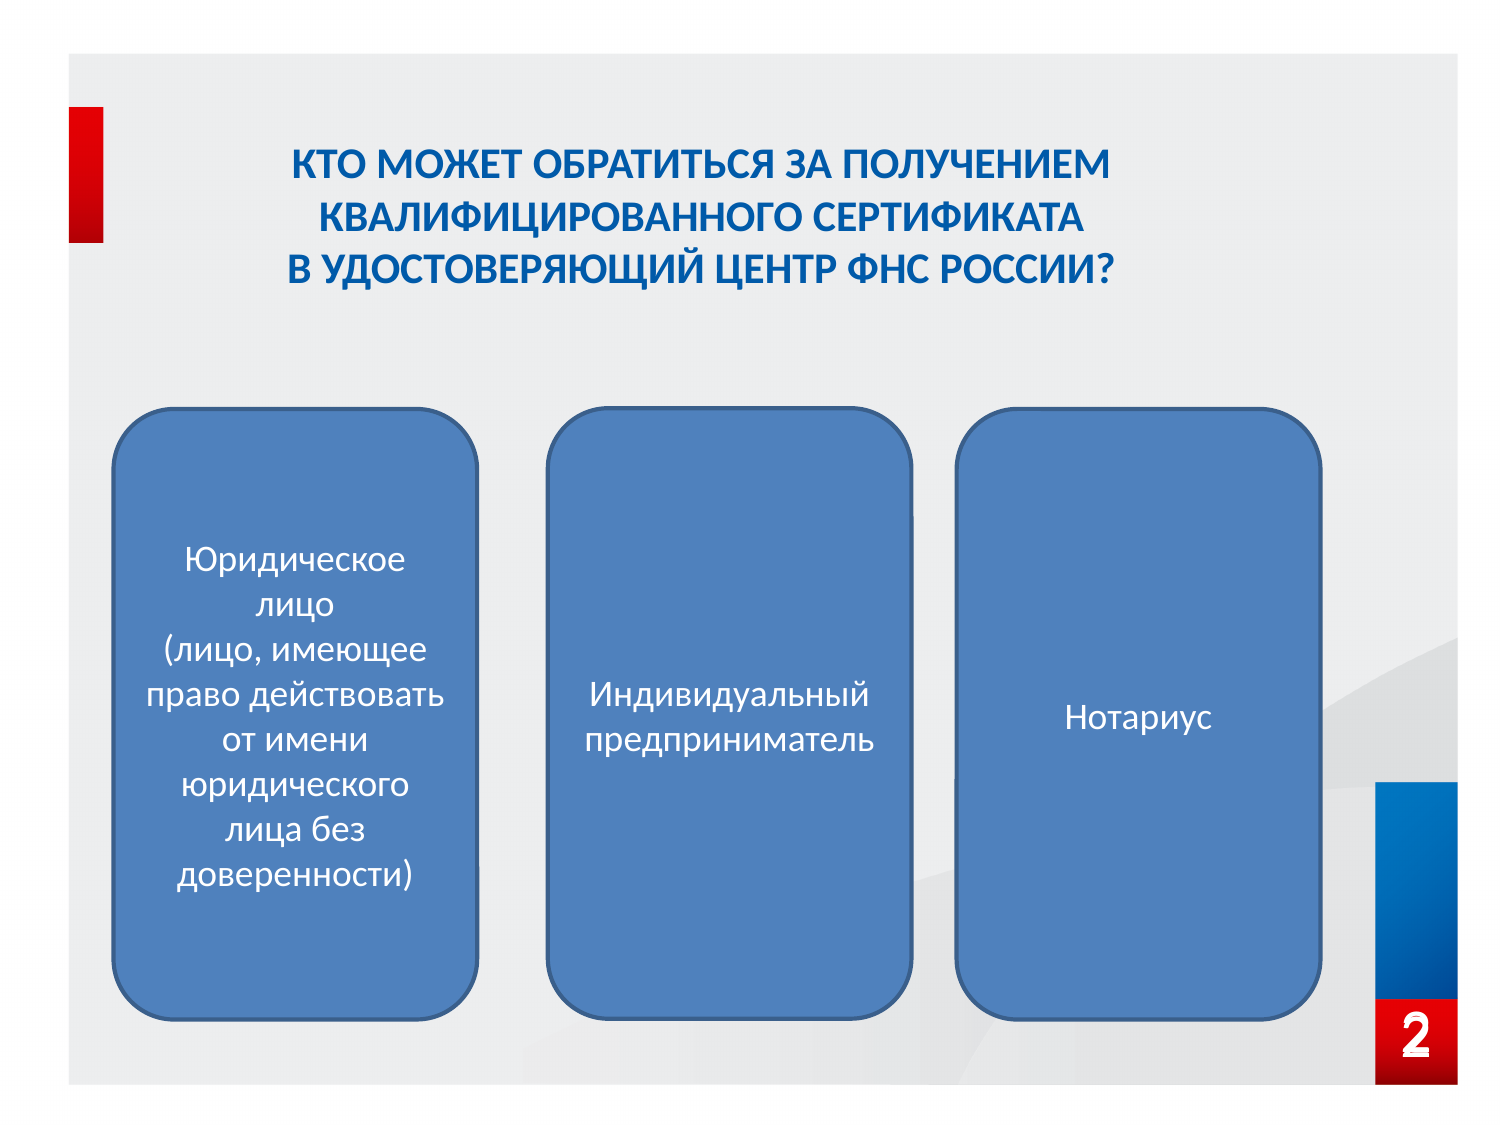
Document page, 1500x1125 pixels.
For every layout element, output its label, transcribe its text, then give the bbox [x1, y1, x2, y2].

text_box Юридическое лицо (лицо, имеющее право действовать от имени юридического лица без доверенности) [111, 406, 480, 1022]
picture [0, 0, 1500, 1125]
text_box 2 [1365, 991, 1468, 1095]
text_box Индивидуальный предприниматель [545, 406, 914, 1021]
text_box Нотариус [954, 406, 1323, 1022]
text_box КТО МОЖЕТ ОБРАТИТЬСЯ ЗА ПОЛУЧЕНИЕМ КВАЛИФИЦИРОВАННОГО СЕРТИФИКАТА В УДОСТОВЕРЯЮЩИЙ ЦЕНТР ФНС РОССИИ? [135, 125, 1268, 303]
